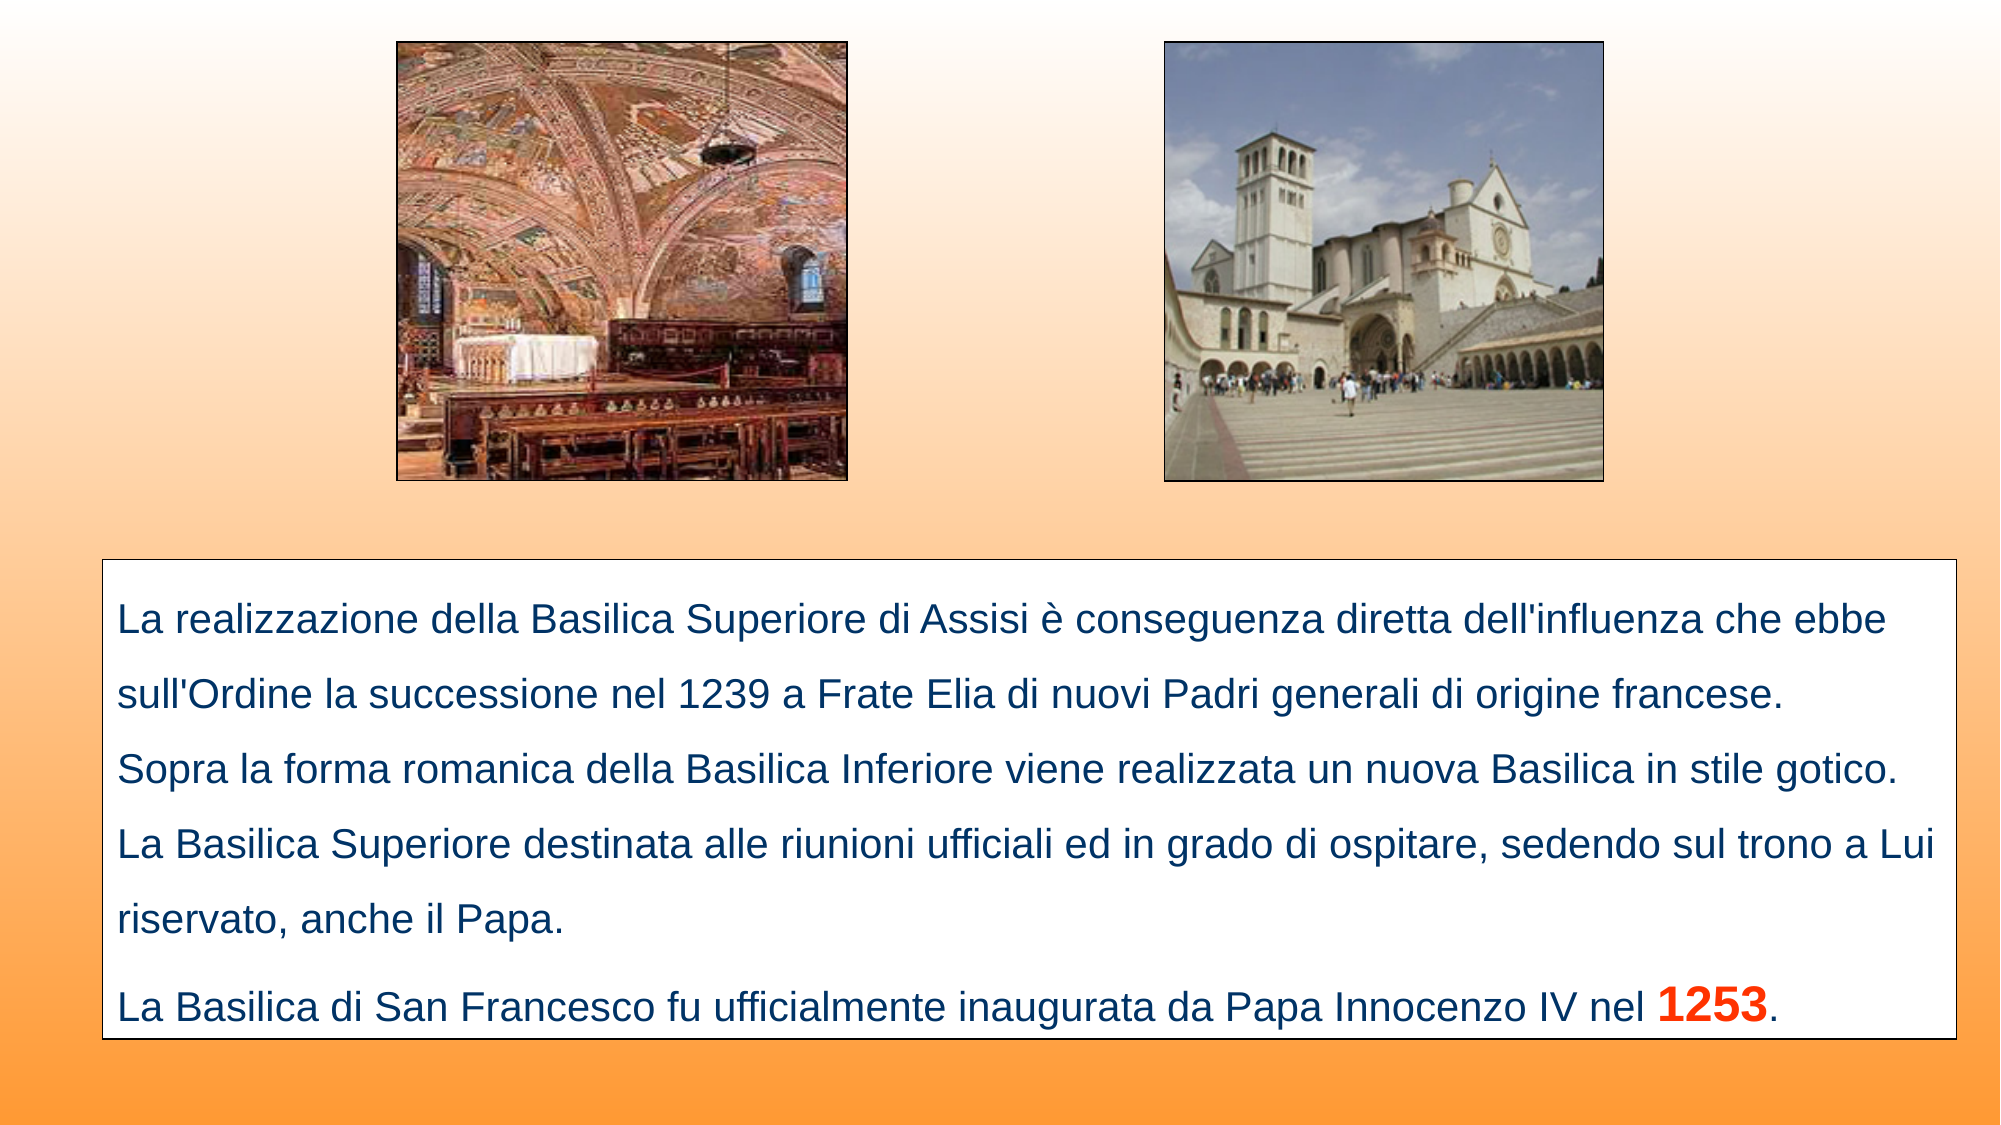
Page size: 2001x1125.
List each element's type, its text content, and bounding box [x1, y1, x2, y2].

picture [397, 42, 847, 480]
text_box La realizzazione della Basilica Superiore di Assisi è conseguenza diretta dell'influenza che ebbe sull'Ordine la successione nel 1239 a Frate Elia di nuovi Padri generali di origine francese. Sopra la forma romanica della Basilica Inferiore viene realizzata un nuova Basilica in stile gotico. La Basilica Superiore destinata alle riunioni ufficiali ed in grado di ospitare, sedendo sul trono a Lui riservato, anche il Papa. La Basilica di San Francesco fu ufficialmente inaugurata da Papa Innocenzo IV nel 1253. [102, 559, 1957, 1040]
picture [1165, 42, 1604, 481]
